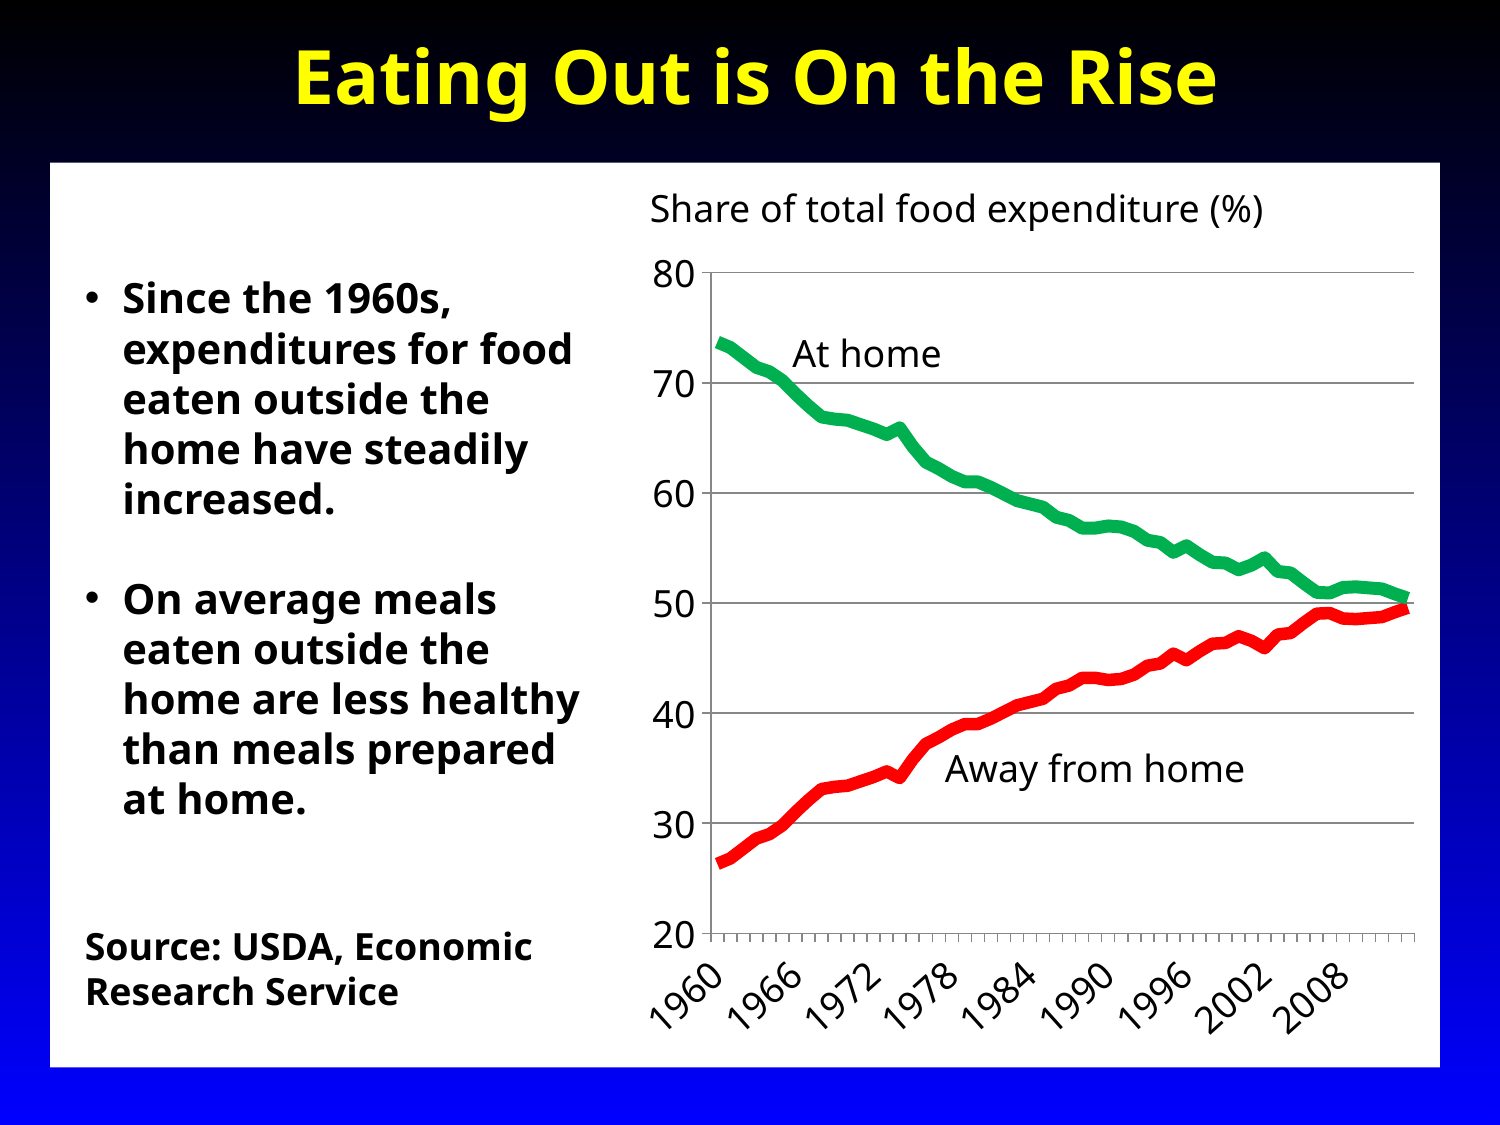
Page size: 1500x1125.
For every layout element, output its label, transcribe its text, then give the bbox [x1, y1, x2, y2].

title Eating Out is On the Rise [37, 0, 1476, 213]
chart [49, 162, 1441, 1068]
